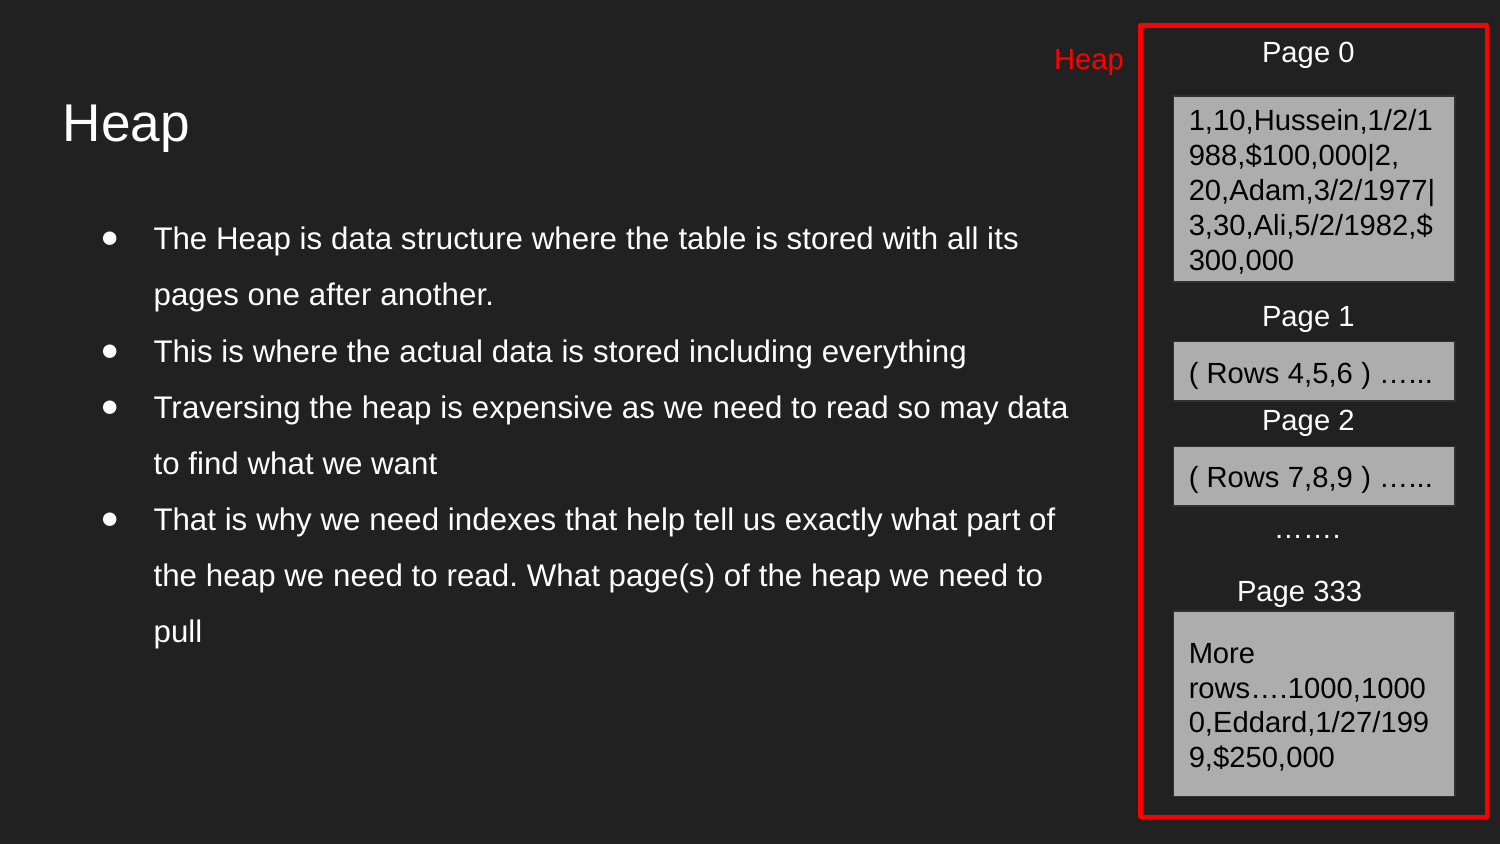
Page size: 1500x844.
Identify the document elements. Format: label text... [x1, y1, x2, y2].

text_box Page 2 [1247, 386, 1382, 452]
text_box Heap [1039, 25, 1140, 91]
text_box ( Rows 7,8,9 ) …... [1173, 446, 1456, 506]
text_box More rows….1000,10000,Eddard,1/27/1999,$250,000 [1173, 610, 1456, 797]
text_box [1140, 25, 1487, 817]
text_box Page 0 [1247, 18, 1382, 84]
title Heap [48, 72, 1140, 167]
text_box Page 333 [1222, 557, 1395, 623]
text_box The Heap is data structure where the table is stored with all its pages one after another. This is where the actual data is stored including everything Traversing the heap is expensive as we need to read so may data to find what we want That is why we need indexes that help tell us exactly what part of the heap we need to read. What page(s) of the heap we need to pull [63, 184, 1110, 664]
text_box 1,10,Hussein,1/2/1988,$100,000|2, 20,Adam,3/2/1977|3,30,Ali,5/2/1982,$300,000 [1173, 96, 1456, 282]
text_box ( Rows 4,5,6 ) …... [1173, 341, 1456, 402]
text_box Page 1 [1247, 281, 1382, 347]
text_box ……. [1258, 494, 1394, 559]
